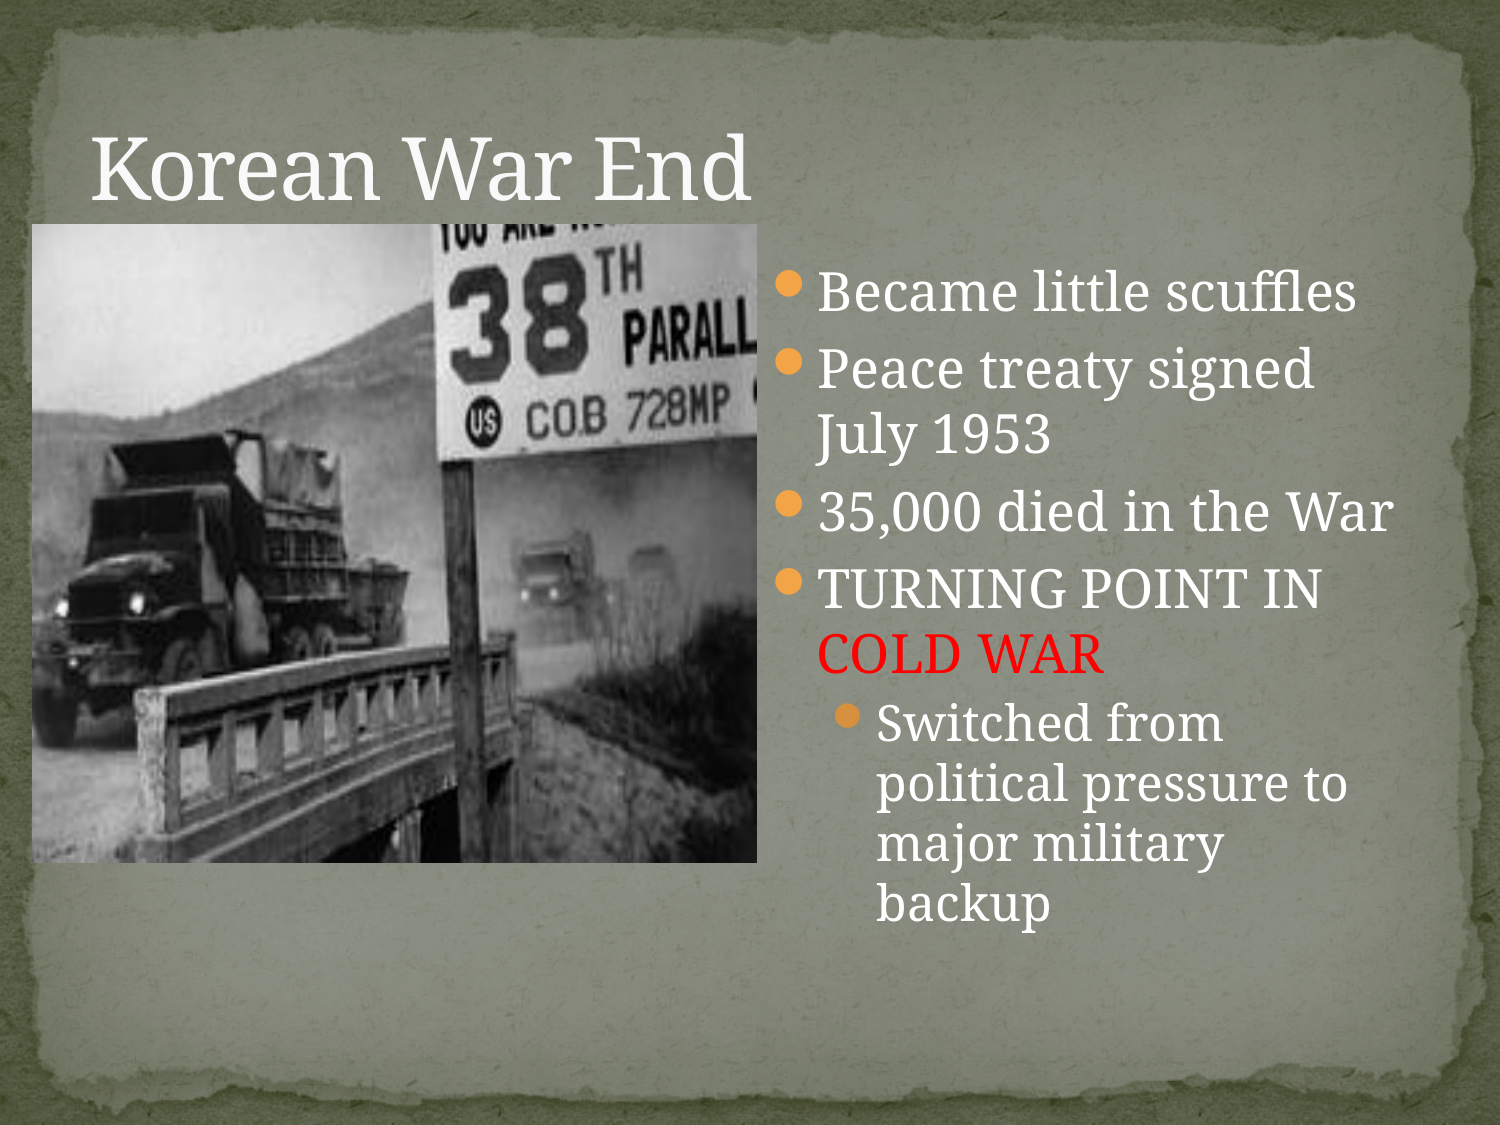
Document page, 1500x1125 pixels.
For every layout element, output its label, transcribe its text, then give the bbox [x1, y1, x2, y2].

title Korean War End [74, 24, 1425, 225]
picture [32, 224, 757, 863]
list Became little scuffles Peace treaty signed July 1953 35,000 died in the War TURNING POINT IN COLD WAR Switched from political pressure to major military backup [756, 249, 1425, 1000]
